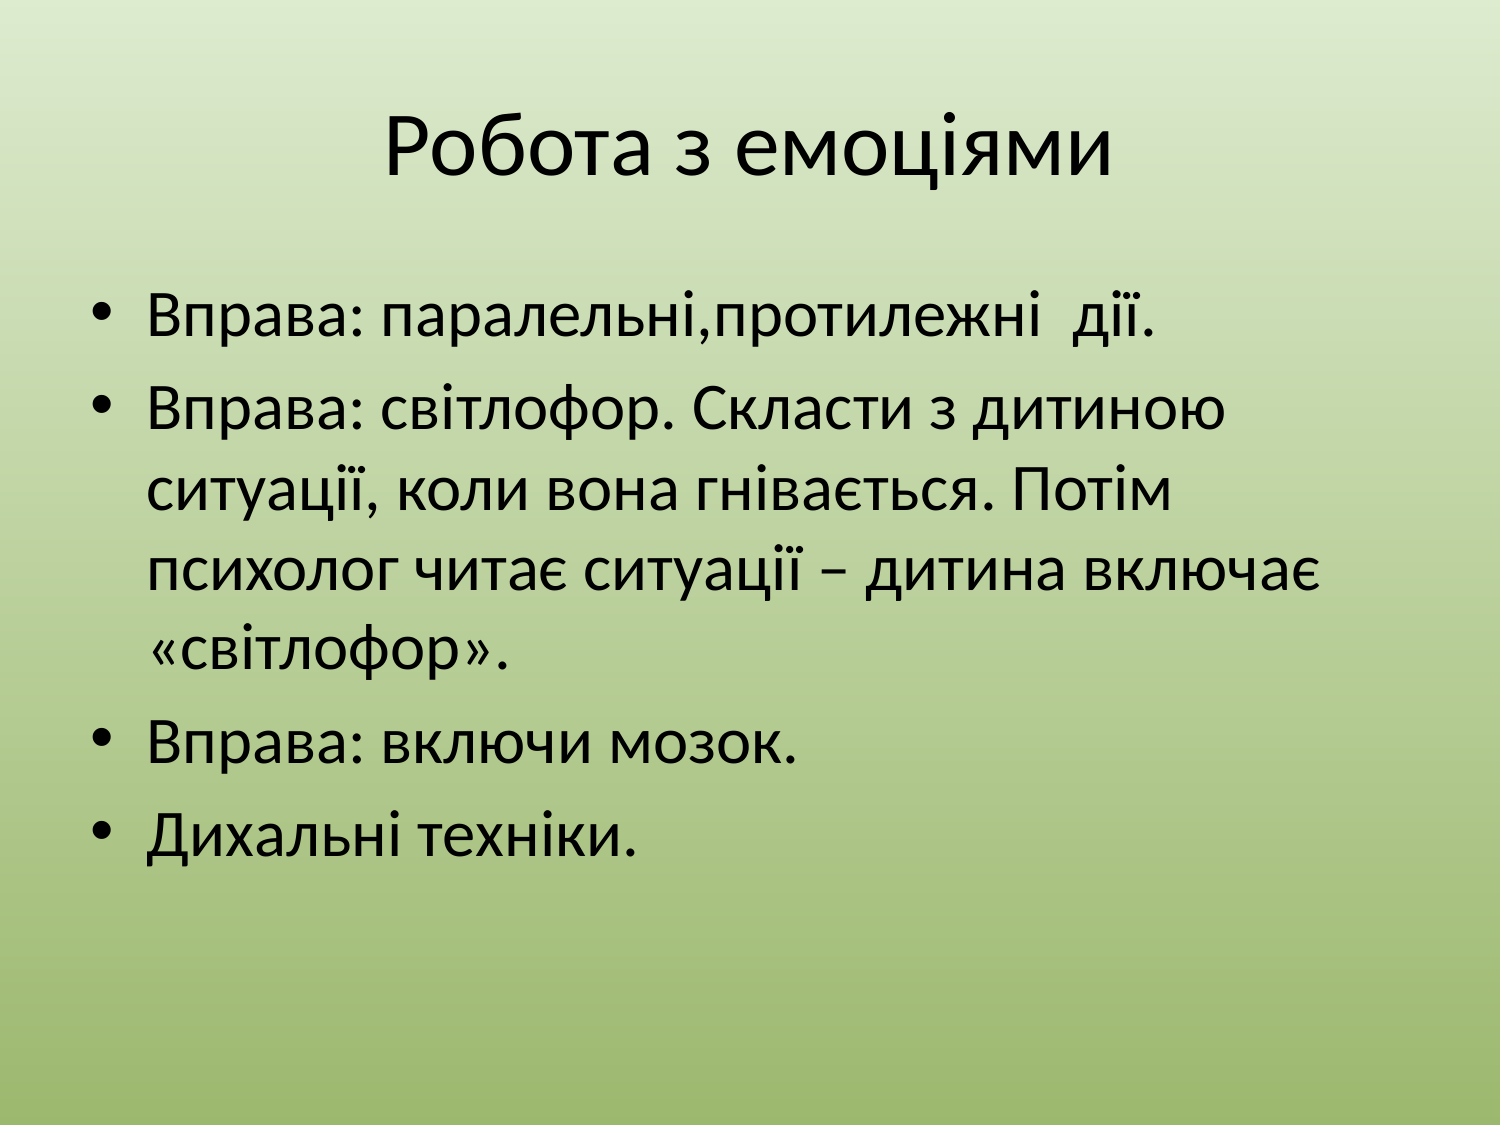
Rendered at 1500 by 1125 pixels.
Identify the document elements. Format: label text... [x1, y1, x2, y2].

title Робота з емоціями [75, 45, 1425, 233]
list Вправа: паралельні,протилежні дії. Вправа: світлофор. Скласти з дитиною ситуації, коли вона гнівається. Потім психолог читає ситуації – дитина включає «світлофор». Вправа: включи мозок. Дихальні техніки. [75, 262, 1425, 1005]
